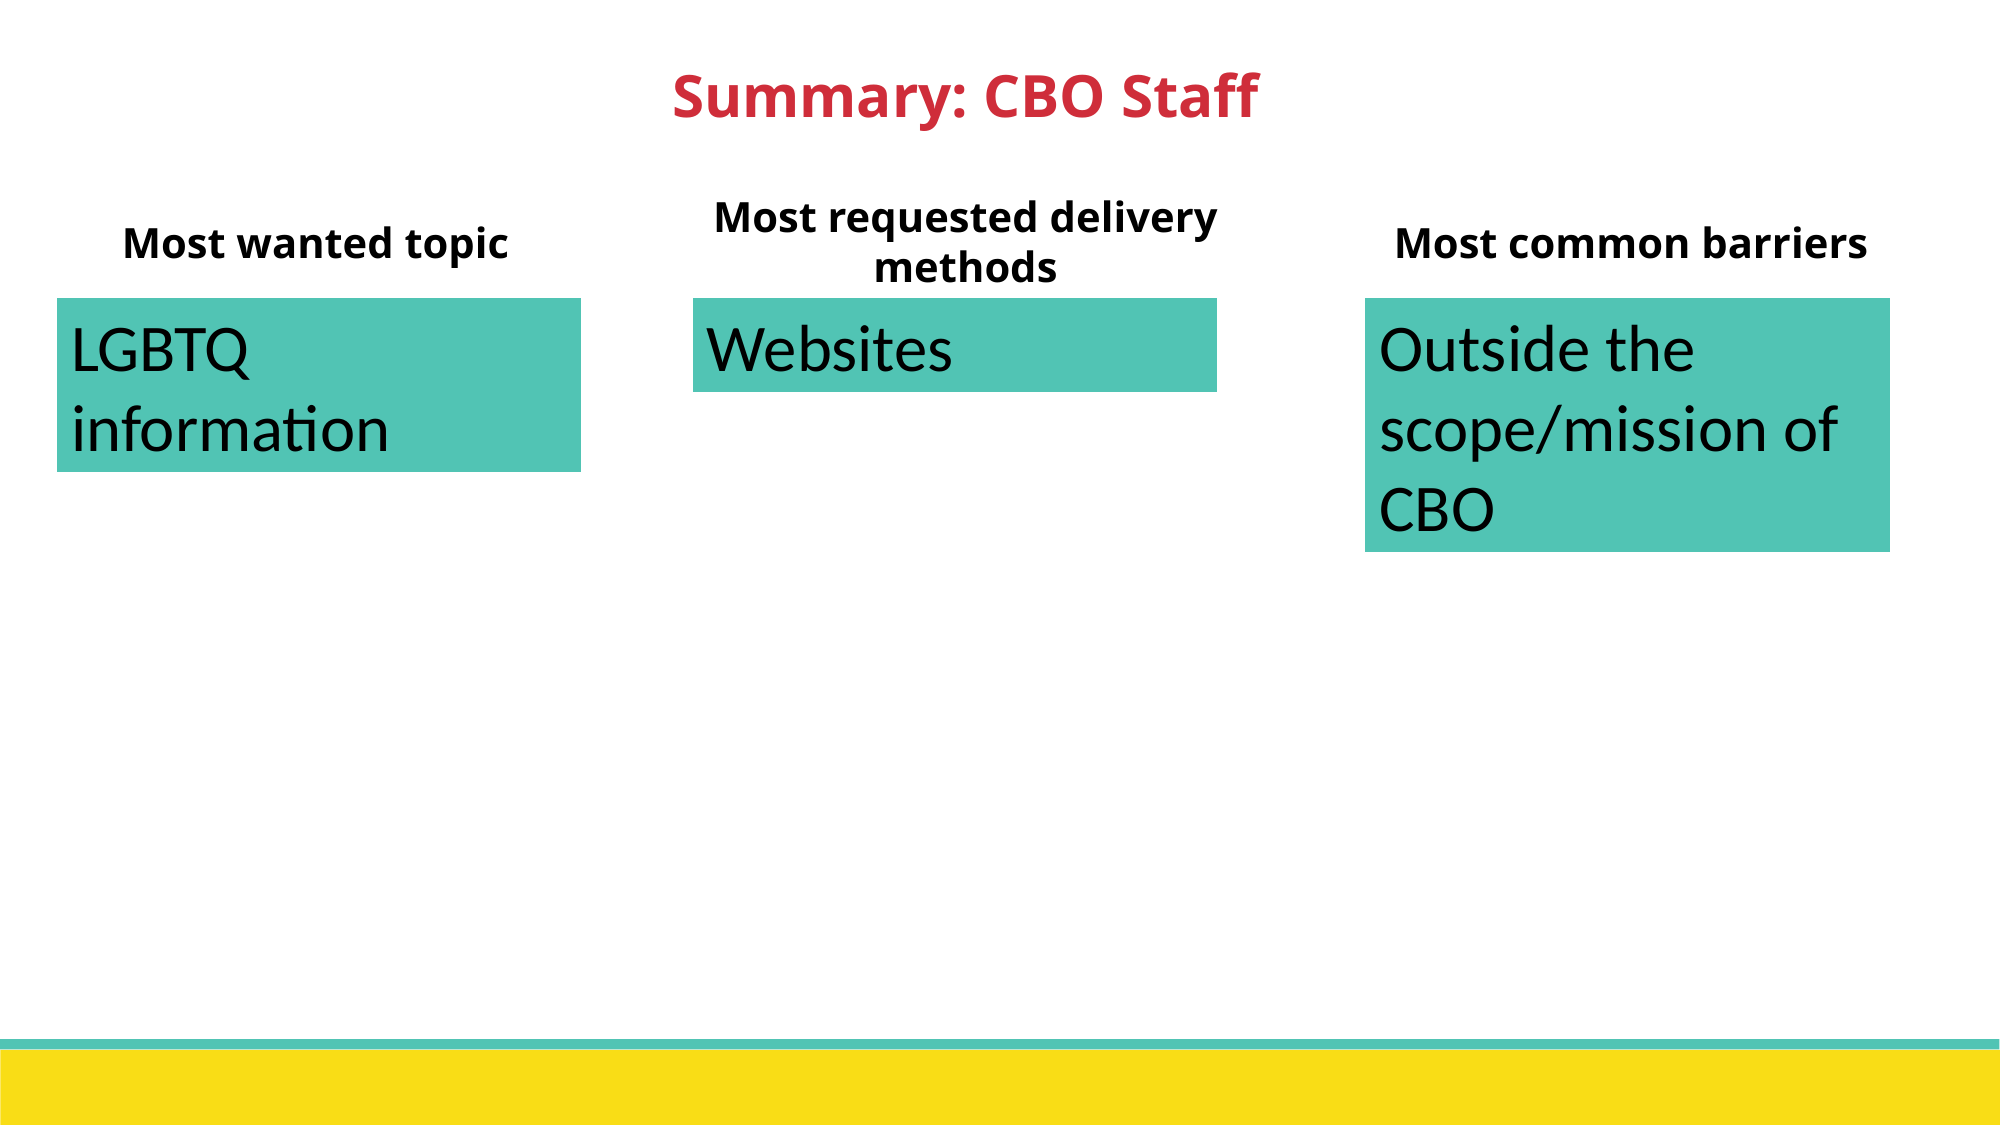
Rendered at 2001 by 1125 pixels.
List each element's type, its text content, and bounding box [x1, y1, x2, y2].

text_box Outside the scope/mission of CBO [1364, 297, 1891, 553]
text_box Most wanted topic [56, 209, 575, 274]
text_box Most requested delivery methods [631, 183, 1300, 299]
text_box Most common barriers [1371, 209, 1891, 274]
text_box Websites [692, 297, 1218, 393]
text_box Summary: CBO Staff [260, 52, 1671, 137]
text_box LGBTQ information [56, 297, 582, 473]
